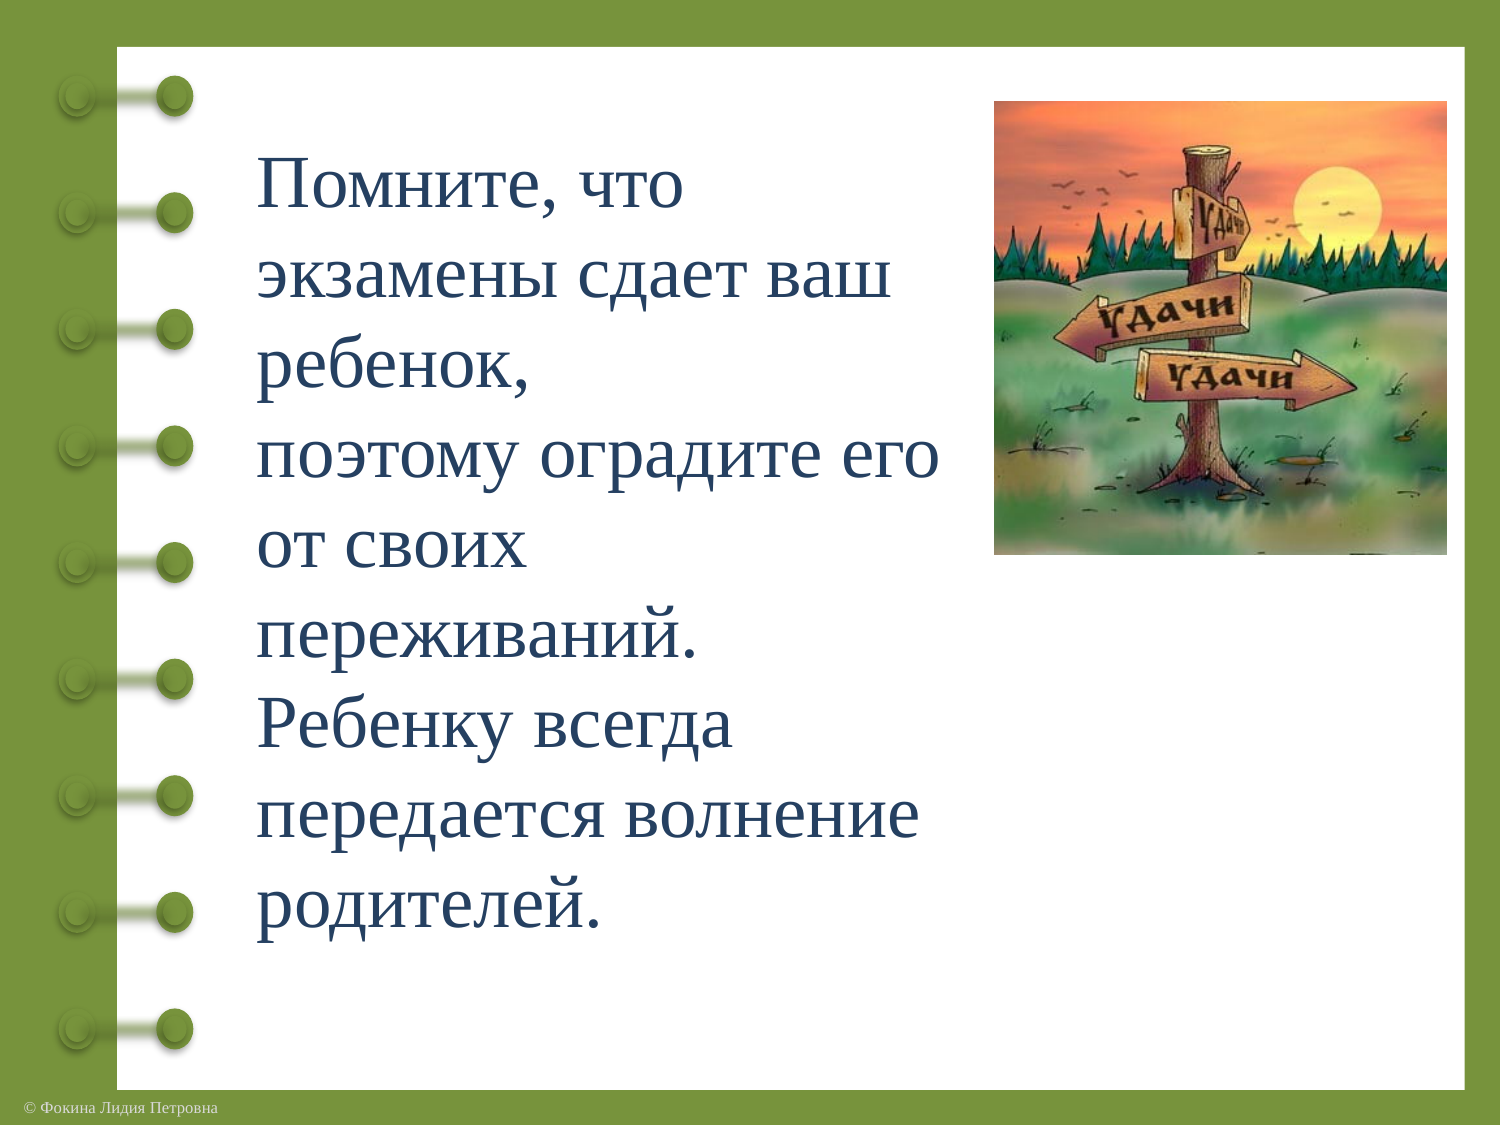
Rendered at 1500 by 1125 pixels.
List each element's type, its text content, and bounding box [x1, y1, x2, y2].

picture [994, 101, 1447, 556]
text_box Помните, что экзамены сдает ваш ребенок, поэтому оградите его от своих переживаний. Ребенку всегда передается волнение родителей. [242, 125, 963, 951]
